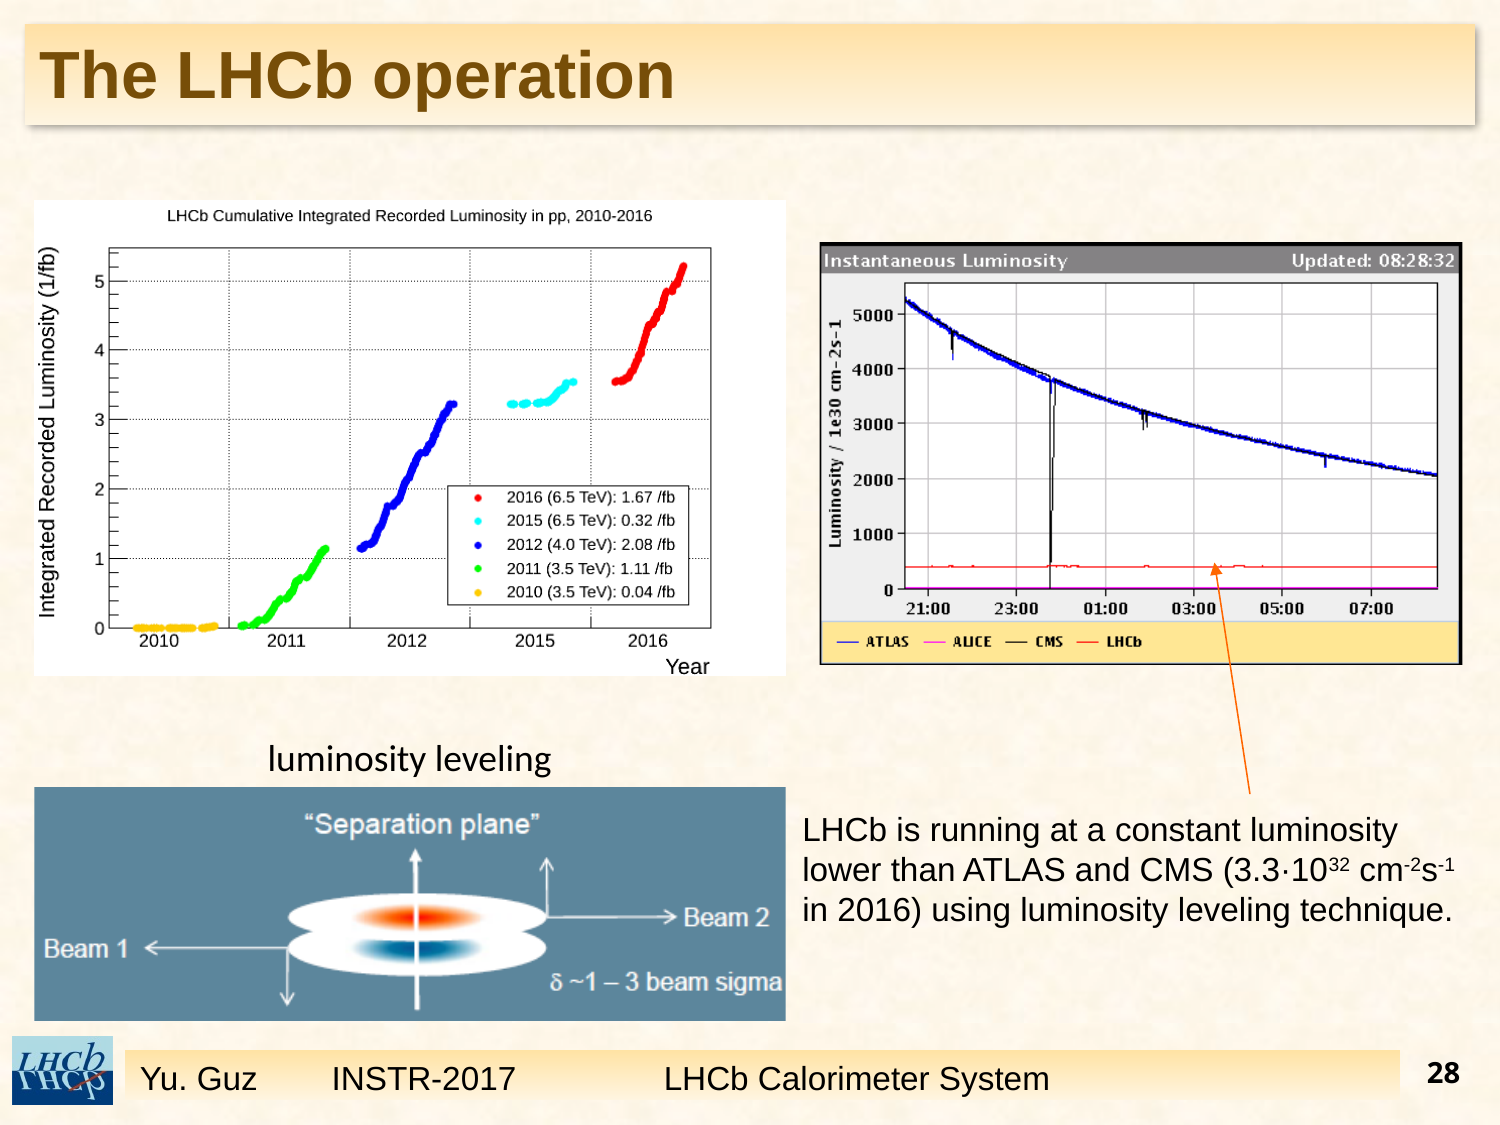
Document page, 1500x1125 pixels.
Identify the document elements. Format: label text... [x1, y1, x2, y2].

picture [12, 1036, 113, 1105]
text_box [1214, 562, 1251, 795]
text_box LHCb is running at a constant luminosity lower than ATLAS and CMS (3.3·1032 cm-2s-1 in 2016) using luminosity leveling technique. [790, 801, 1488, 936]
text_box luminosity leveling [252, 726, 567, 786]
footer Yu. Guz INSTR-2017 LHCb Calorimeter System [125, 1050, 1400, 1100]
picture [819, 242, 1463, 665]
slide_number 28 [1400, 1047, 1475, 1088]
picture [34, 199, 786, 676]
title The LHCb operation [24, 24, 1475, 125]
picture [33, 787, 786, 1021]
